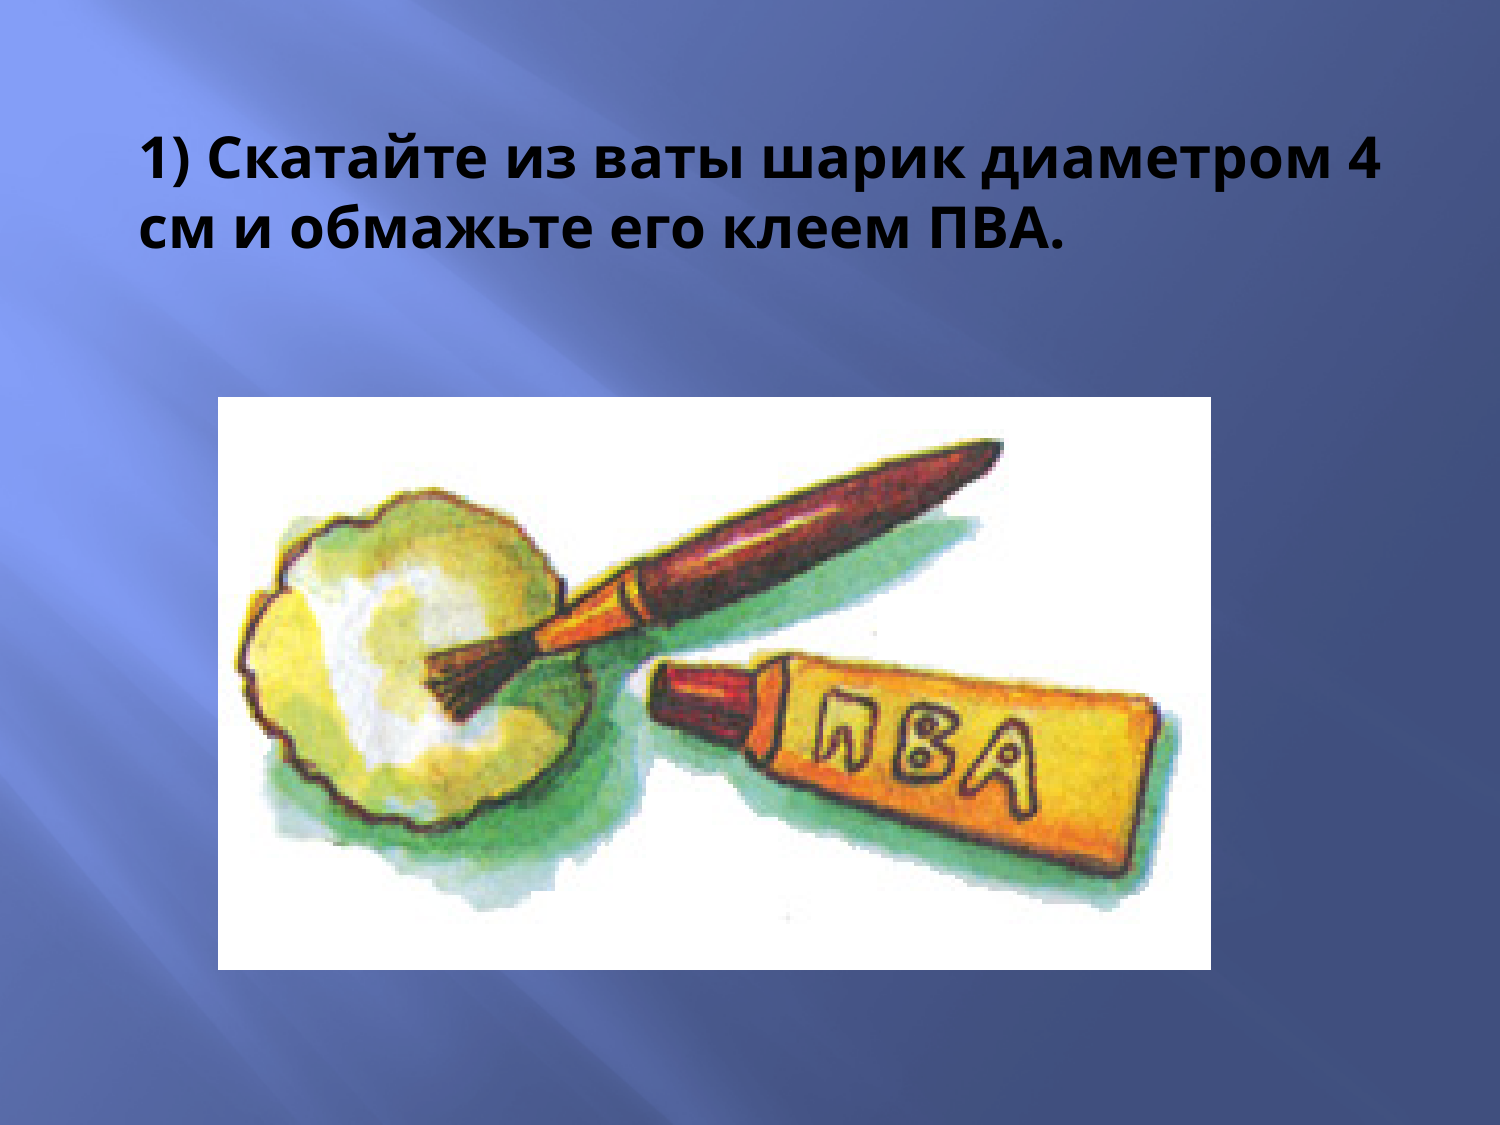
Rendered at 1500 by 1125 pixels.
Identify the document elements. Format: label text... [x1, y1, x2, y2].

title 1) Скатайте из ваты шарик диаметром 4 см и обмажьте его клеем ПВА. [123, 90, 1436, 291]
picture [218, 396, 1211, 970]
